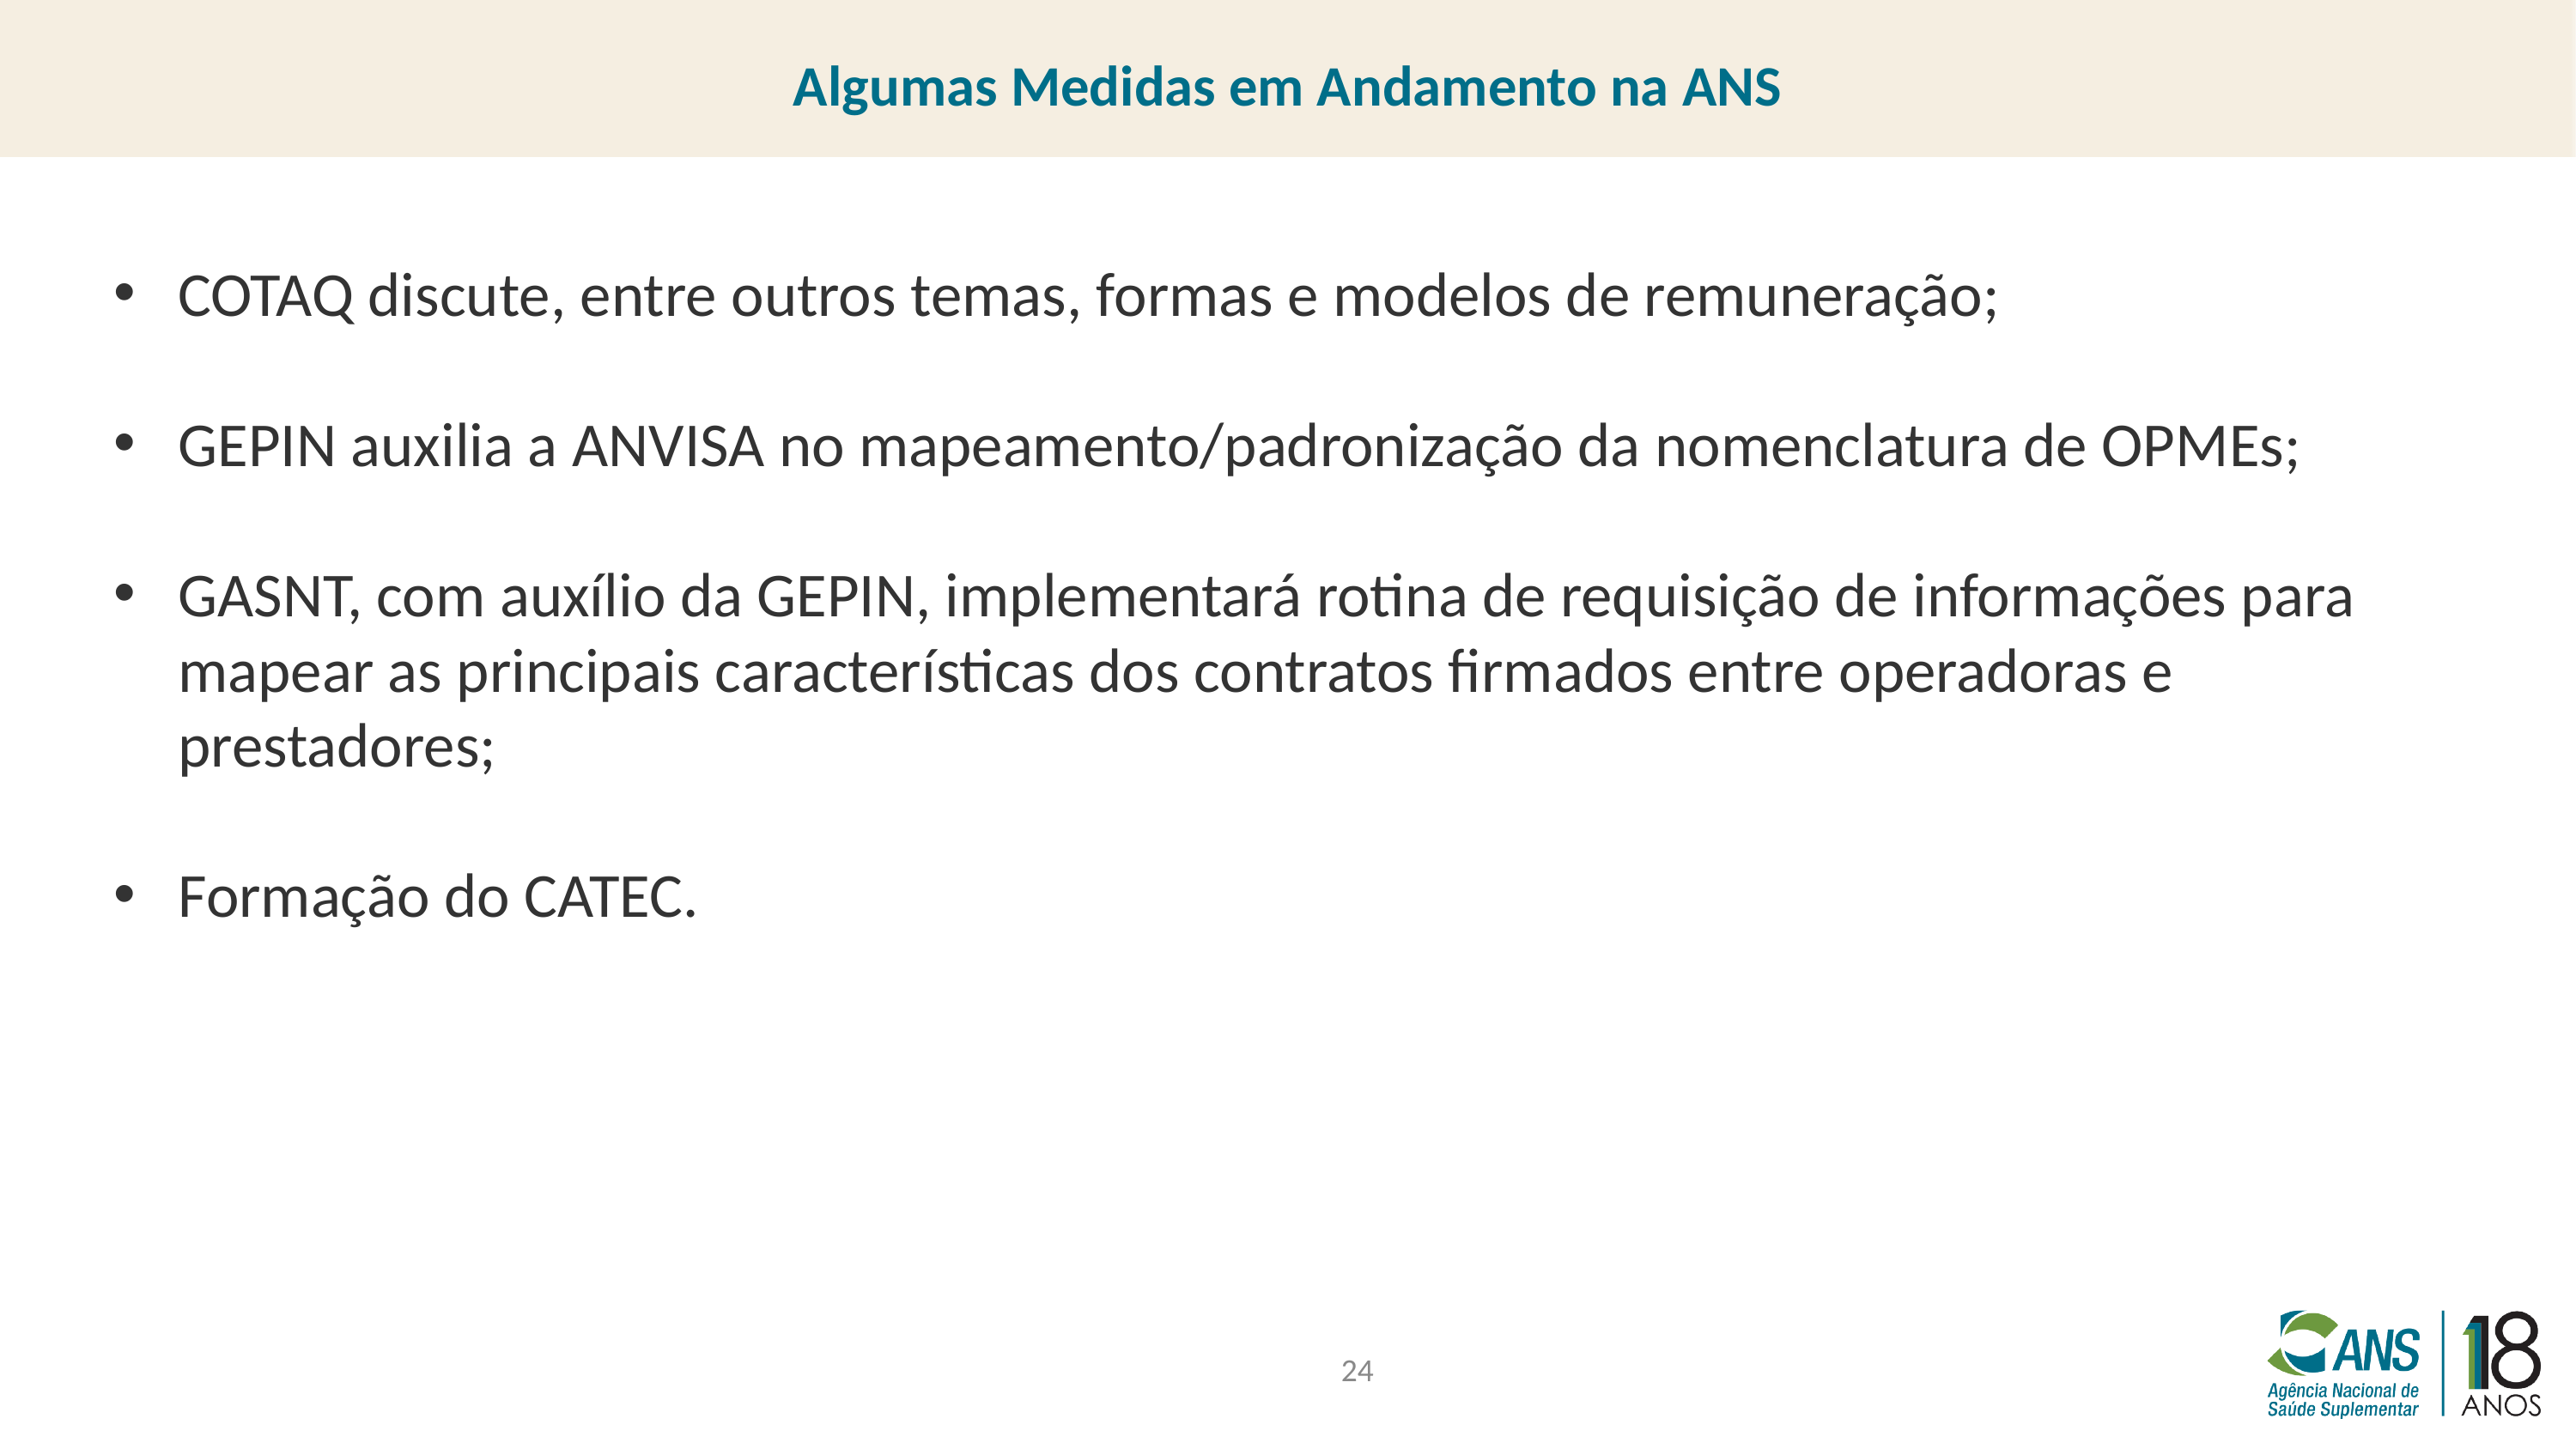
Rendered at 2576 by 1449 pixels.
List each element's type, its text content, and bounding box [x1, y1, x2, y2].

text_box 24 [1328, 1343, 1430, 1395]
text_box COTAQ discute, entre outros temas, formas e modelos de remuneração; GEPIN auxilia a ANVISA no mapeamento/padronização da nomenclatura de OPMEs; GASNT, com auxílio da GEPIN, implementará rotina de requisição de informações para mapear as principais características dos contratos firmados entre operadoras e prestadores; Formação do CATEC. [100, 247, 2465, 937]
text_box Algumas Medidas em Andamento na ANS [0, 0, 2576, 167]
picture [2262, 1305, 2546, 1424]
